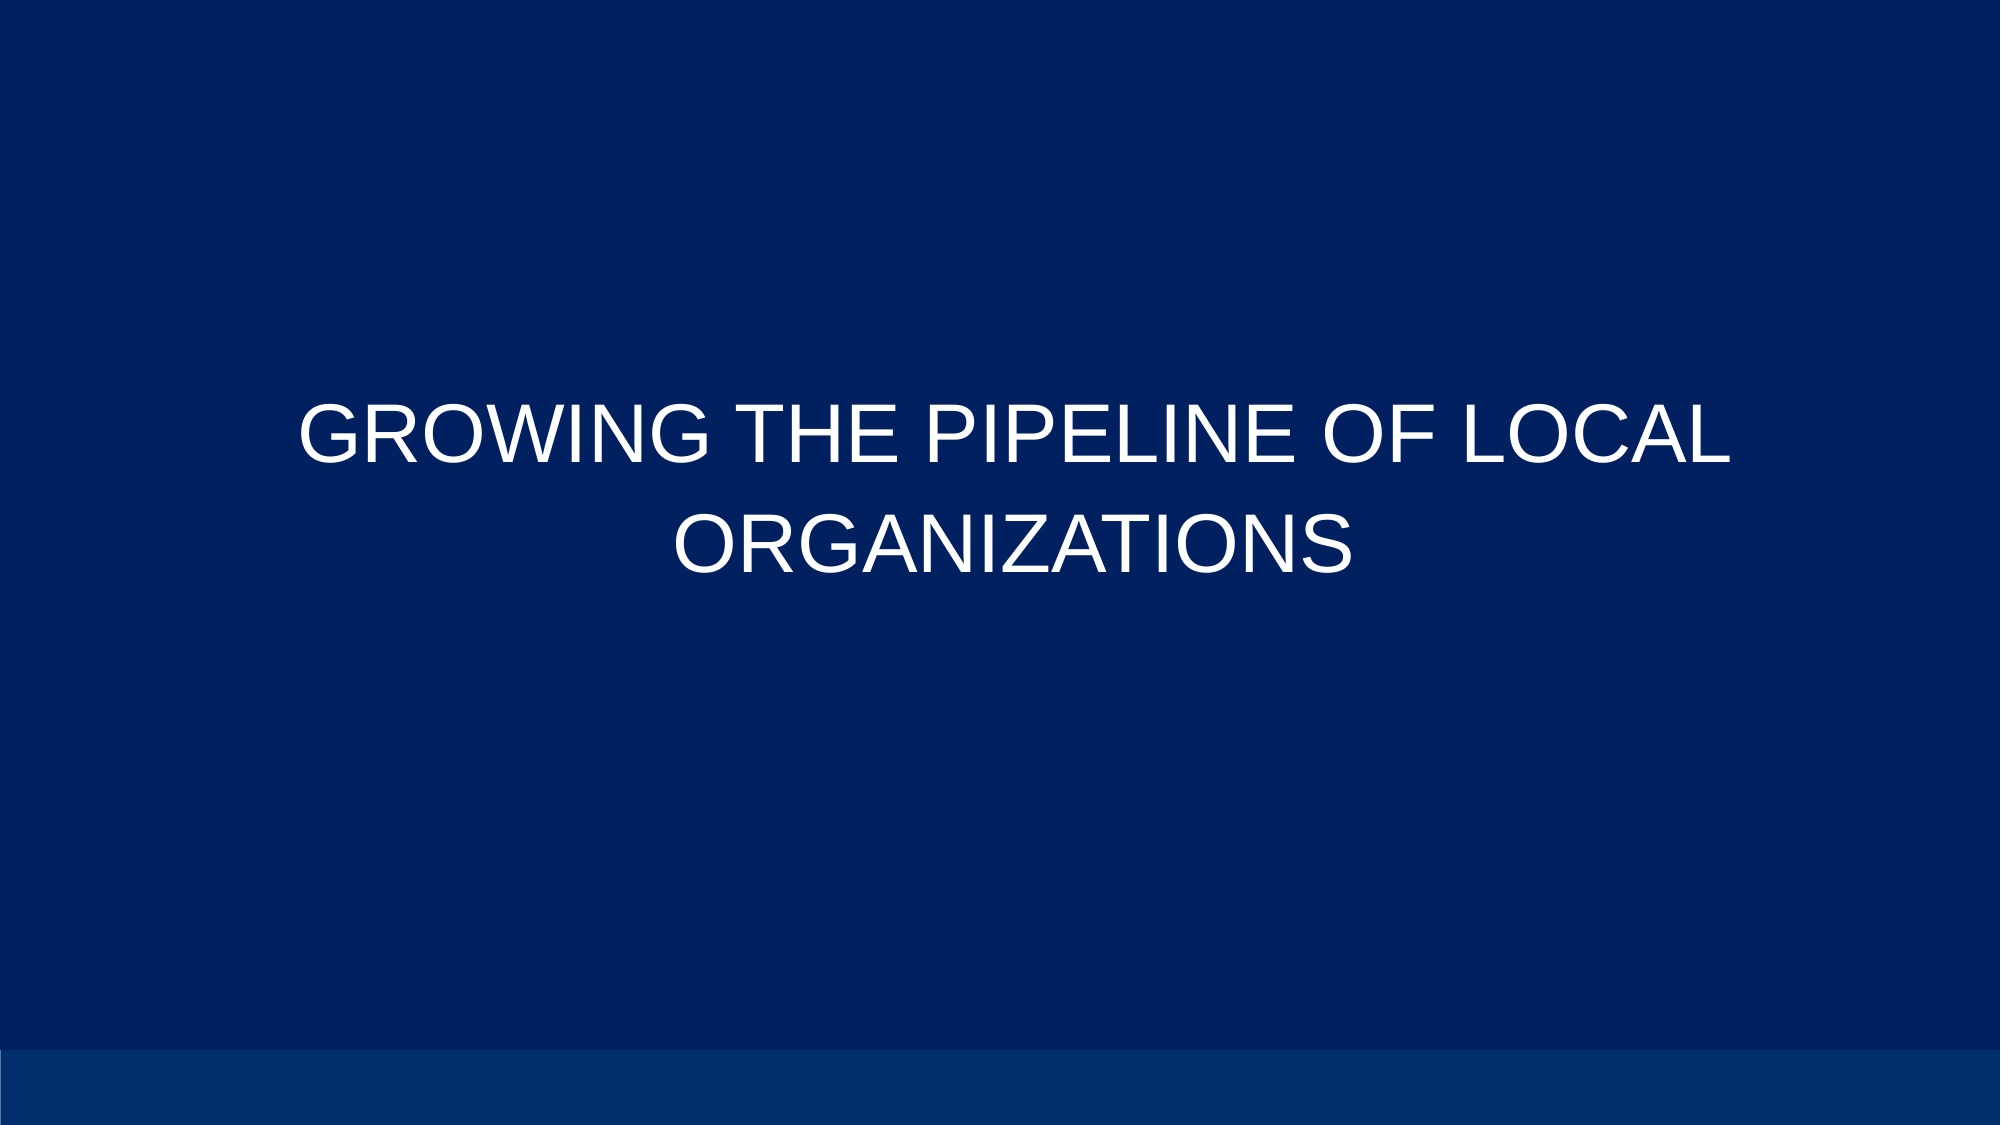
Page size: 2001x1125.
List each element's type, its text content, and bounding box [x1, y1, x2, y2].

list GROWING THE PIPELINE OF LOCAL ORGANIZATIONS [0, 0, 2000, 1050]
